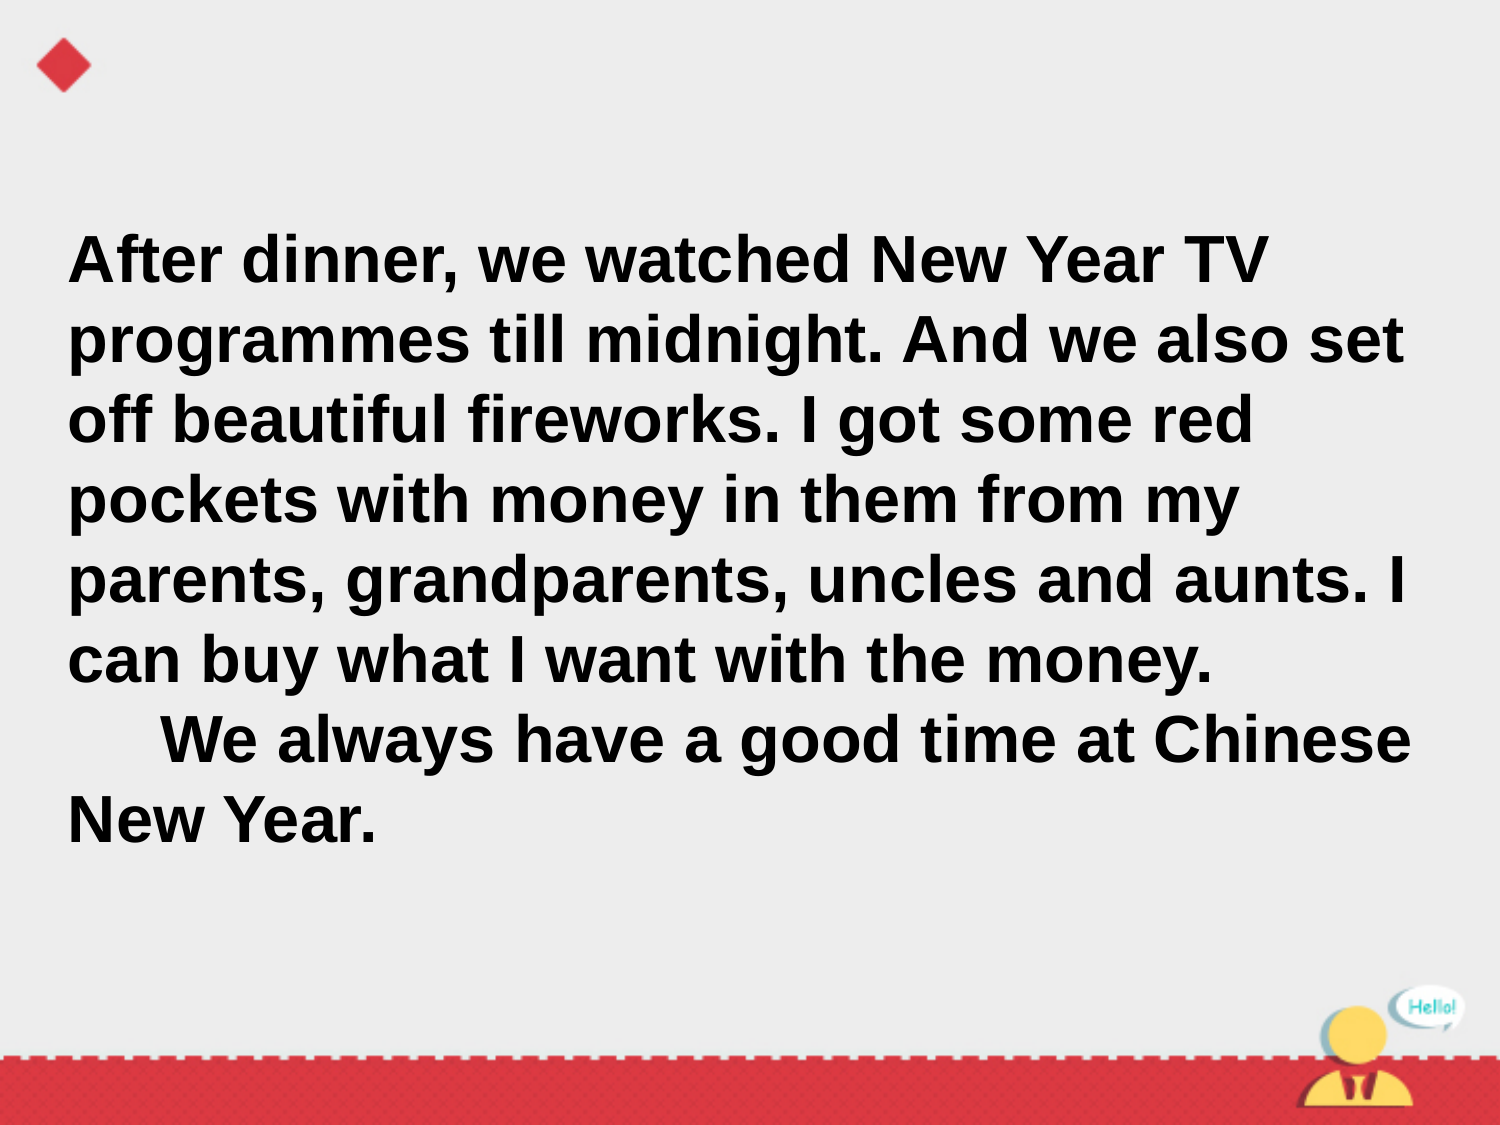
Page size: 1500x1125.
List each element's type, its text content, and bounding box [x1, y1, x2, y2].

picture [0, 0, 1500, 1125]
text_box After dinner, we watched New Year TV programmes till midnight. And we also set off beautiful fireworks. I got some red pockets with money in them from my parents, grandparents, uncles and aunts. I can buy what I want with the money. We always have a good time at Chinese New Year. [53, 208, 1459, 864]
